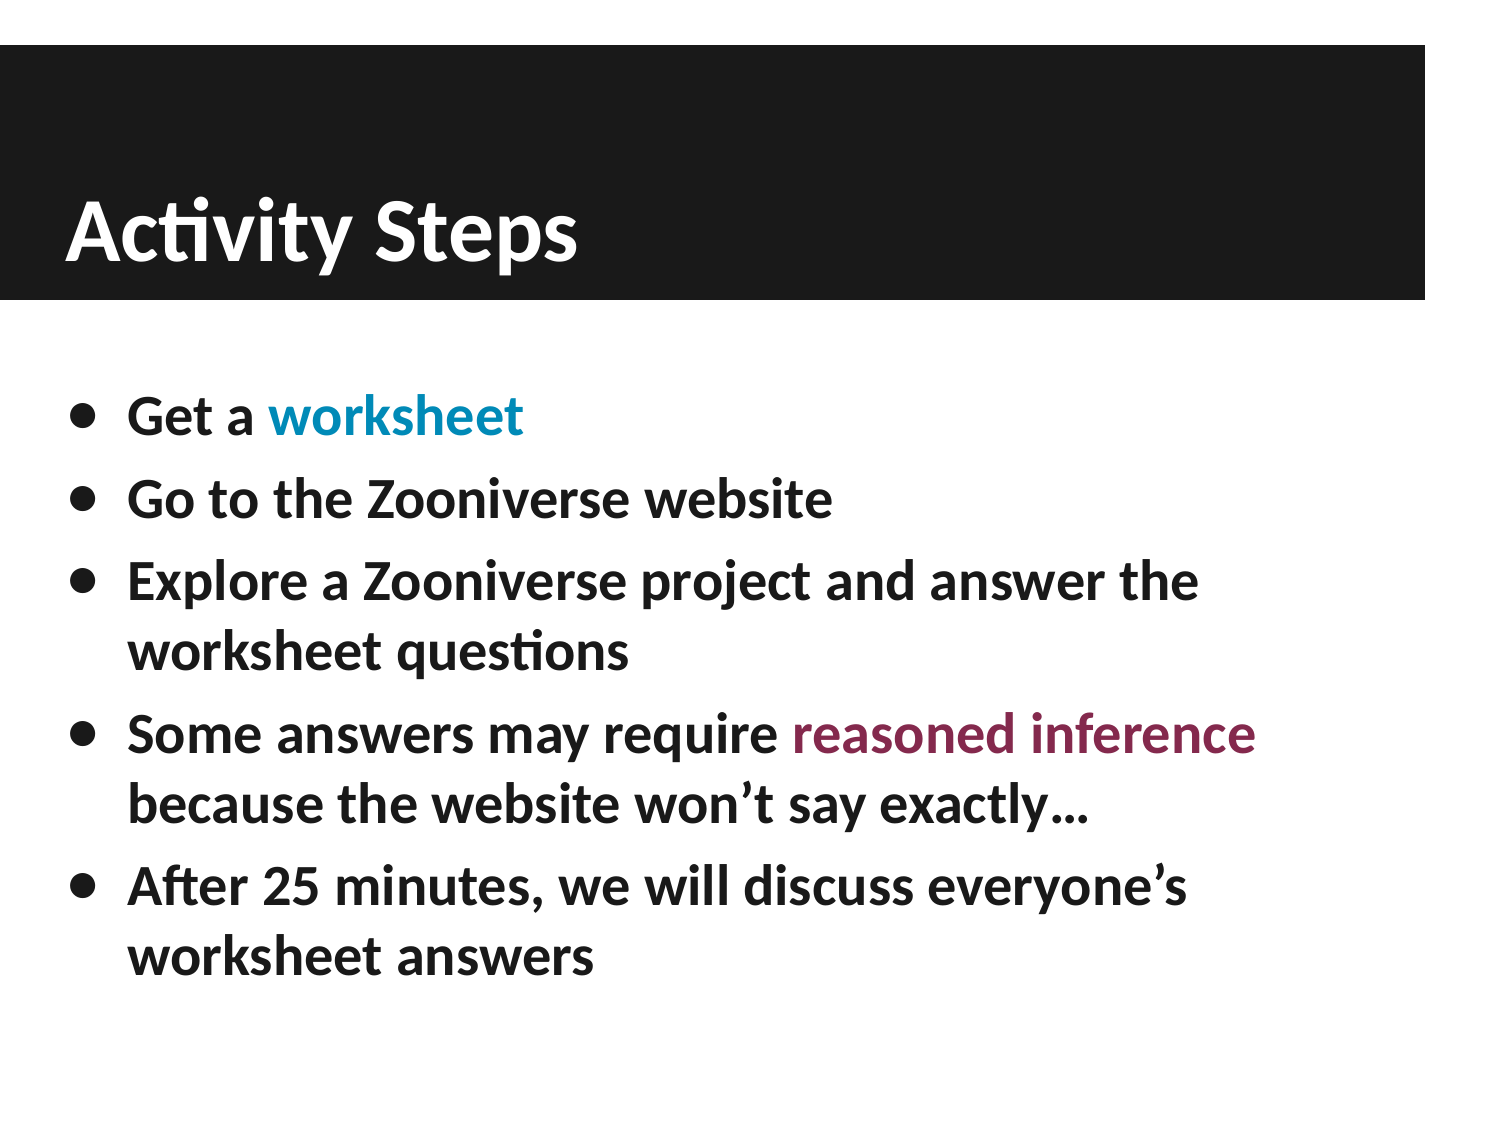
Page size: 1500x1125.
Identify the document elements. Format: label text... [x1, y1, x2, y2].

list Get a worksheet Go to the Zooniverse website Explore a Zooniverse project and answer the worksheet questions Some answers may require reasoned inference because the website won’t say exactly… After 25 minutes, we will discuss everyone’s worksheet answers [37, 362, 1463, 1125]
title Activity Steps [0, 45, 1425, 295]
